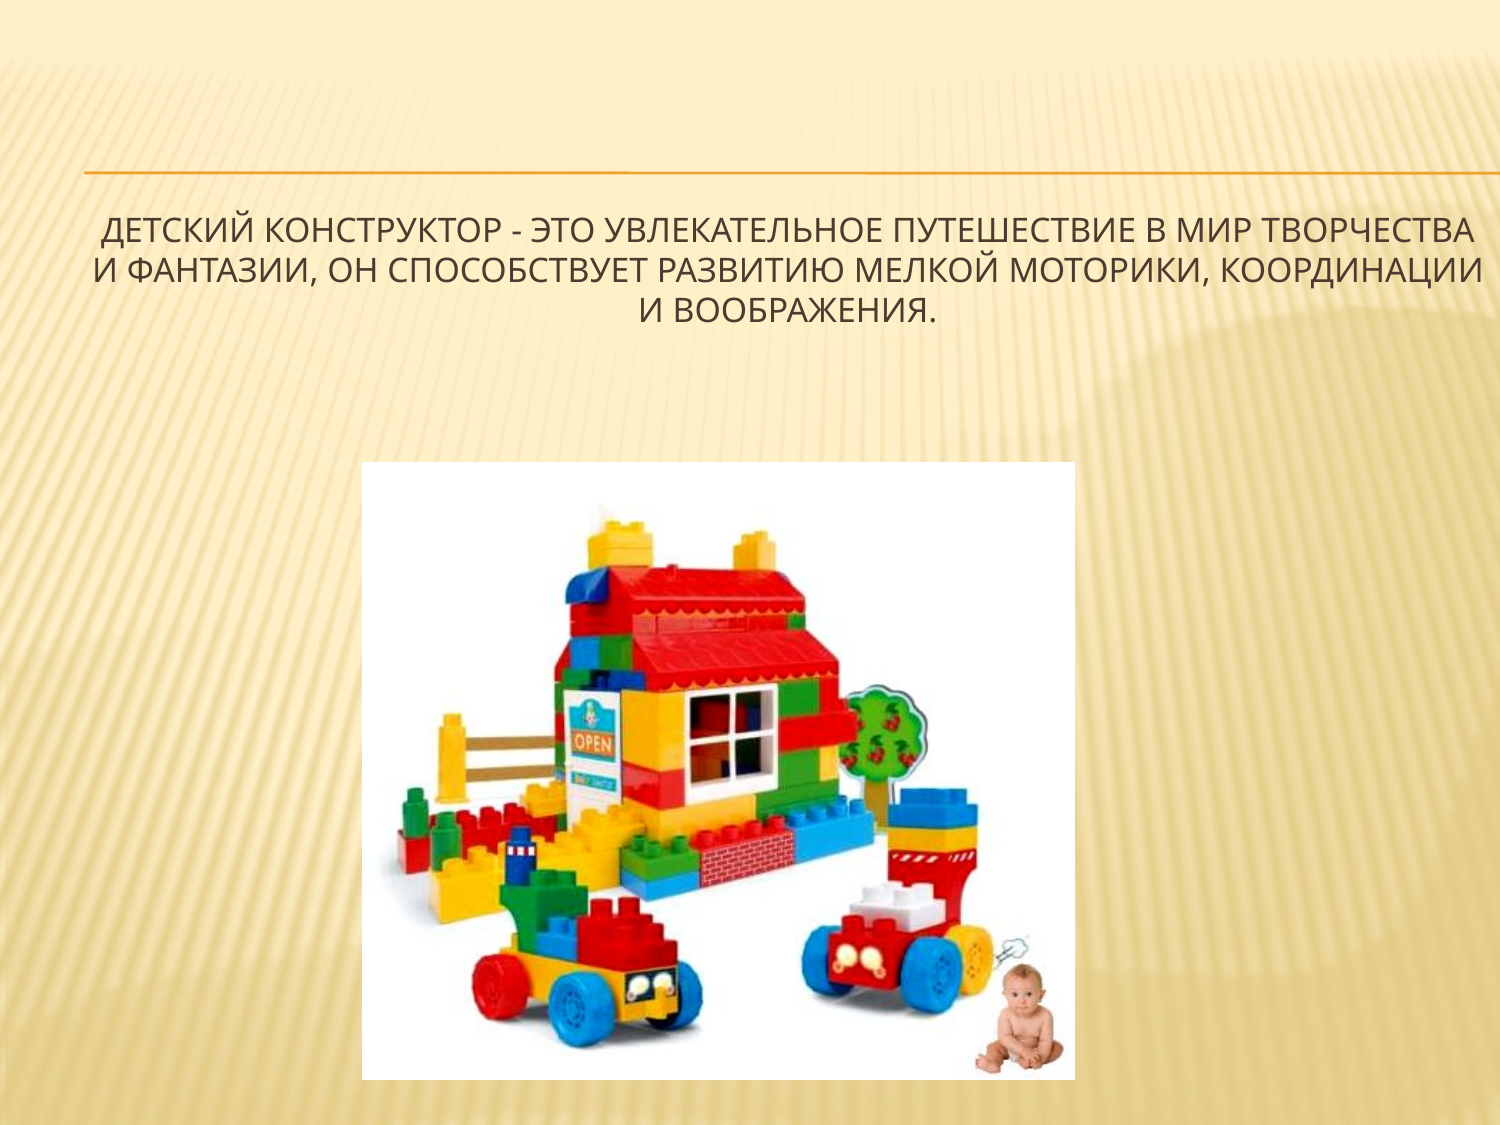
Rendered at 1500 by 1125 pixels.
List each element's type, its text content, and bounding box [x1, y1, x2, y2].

picture [362, 462, 1076, 1080]
title Детский конструктор - это увлекательное путешествие в мир творчества и фантазии, он способствует развитию мелкой моторики, координации и воображения. [75, 200, 1500, 338]
